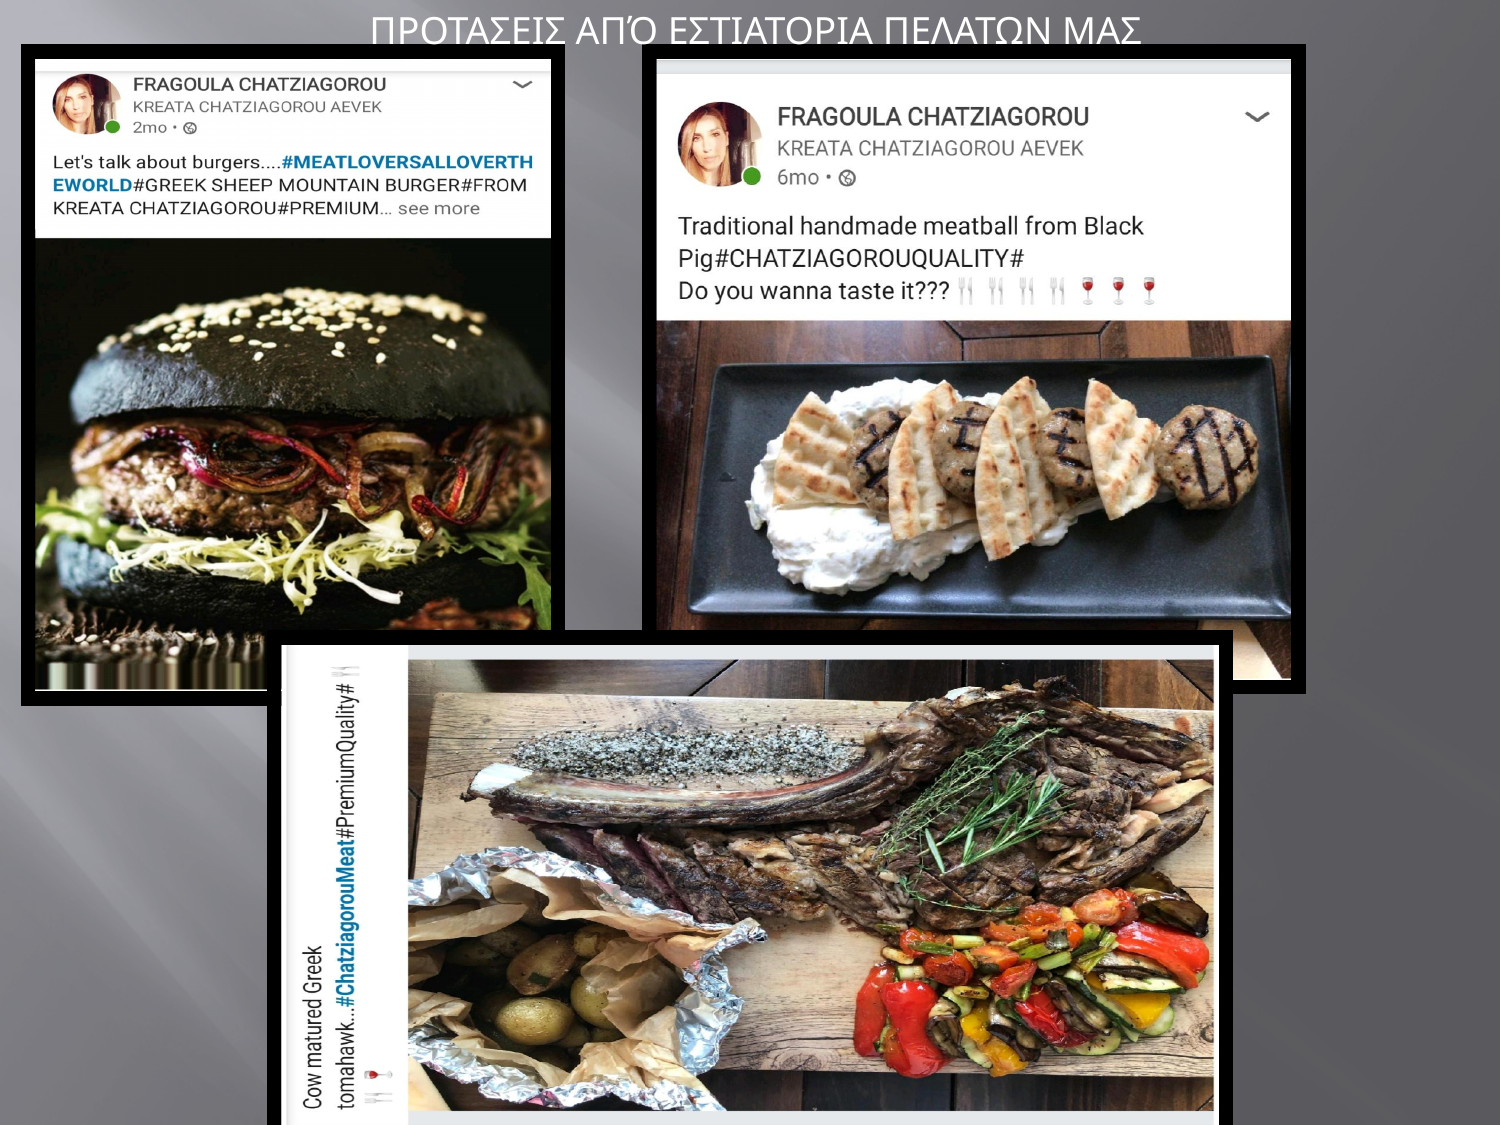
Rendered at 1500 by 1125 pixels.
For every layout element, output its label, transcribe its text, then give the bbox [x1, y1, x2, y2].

picture [34, 58, 1292, 1125]
text_box ΠΡΟΤΑΣΕΙΣ ΑΠΌ ΕΣΤΙΑΤΟΡΙΑ ΠΕΛΑΤΩΝ ΜΑΣ [81, 0, 1430, 60]
